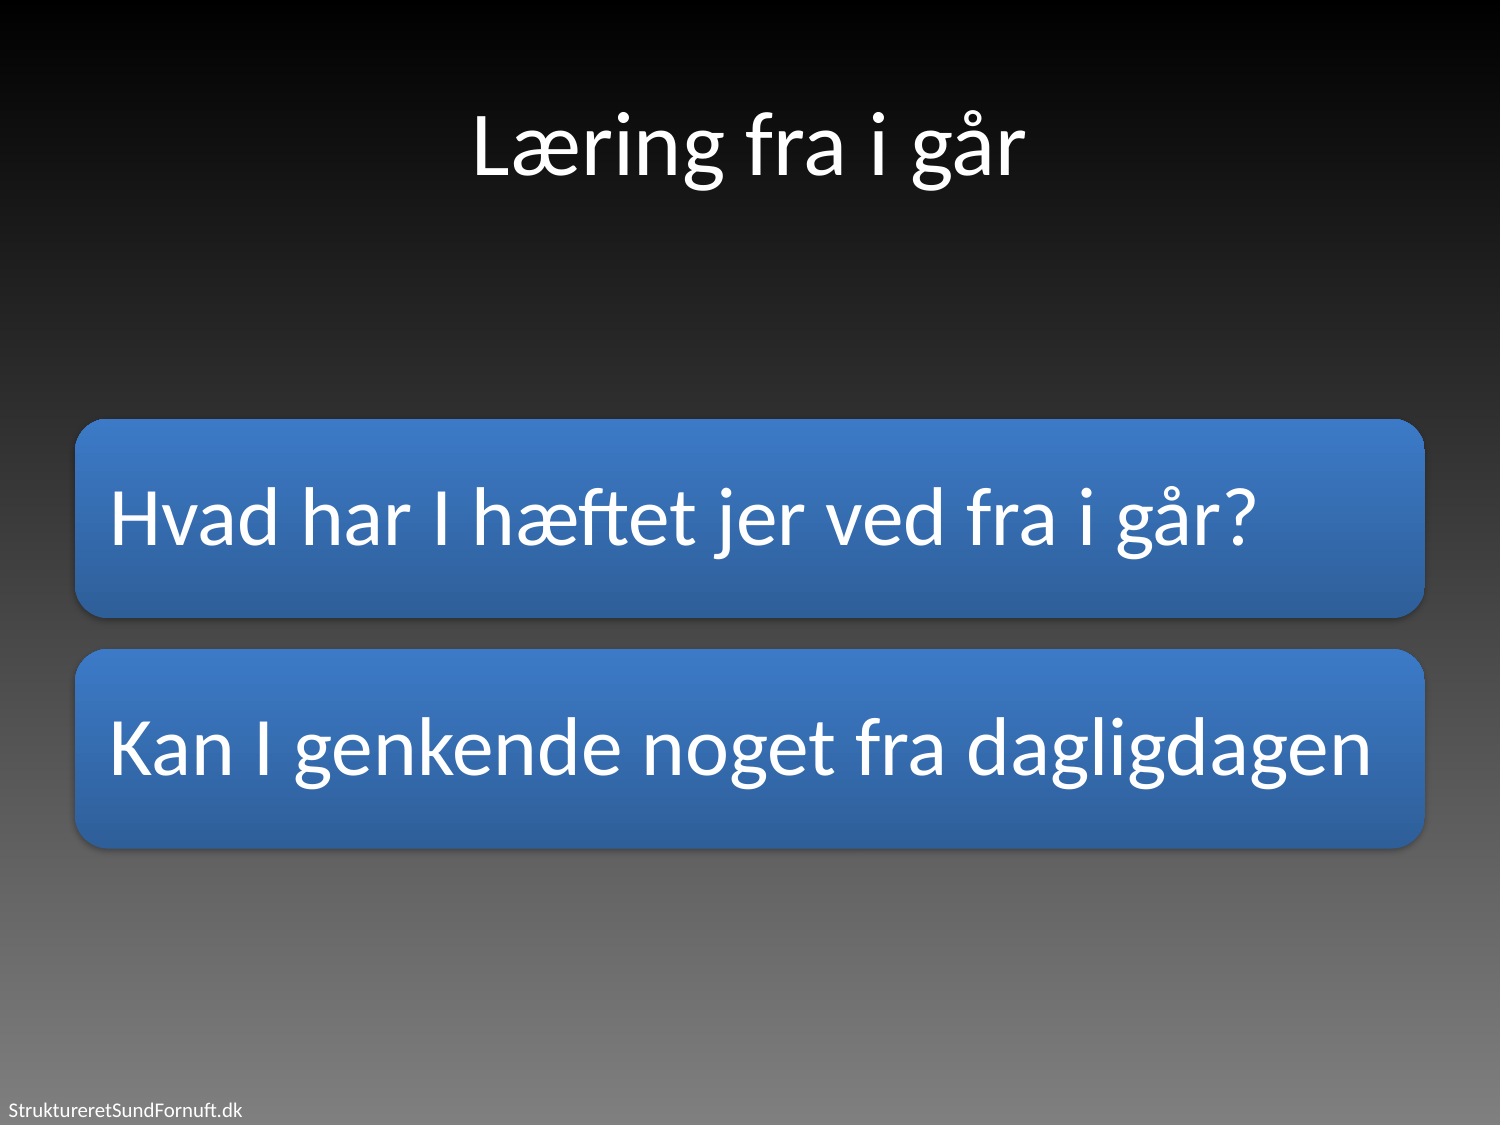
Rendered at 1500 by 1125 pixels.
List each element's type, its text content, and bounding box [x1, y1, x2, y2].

title Læring fra i går [75, 45, 1425, 233]
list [74, 262, 1426, 1006]
